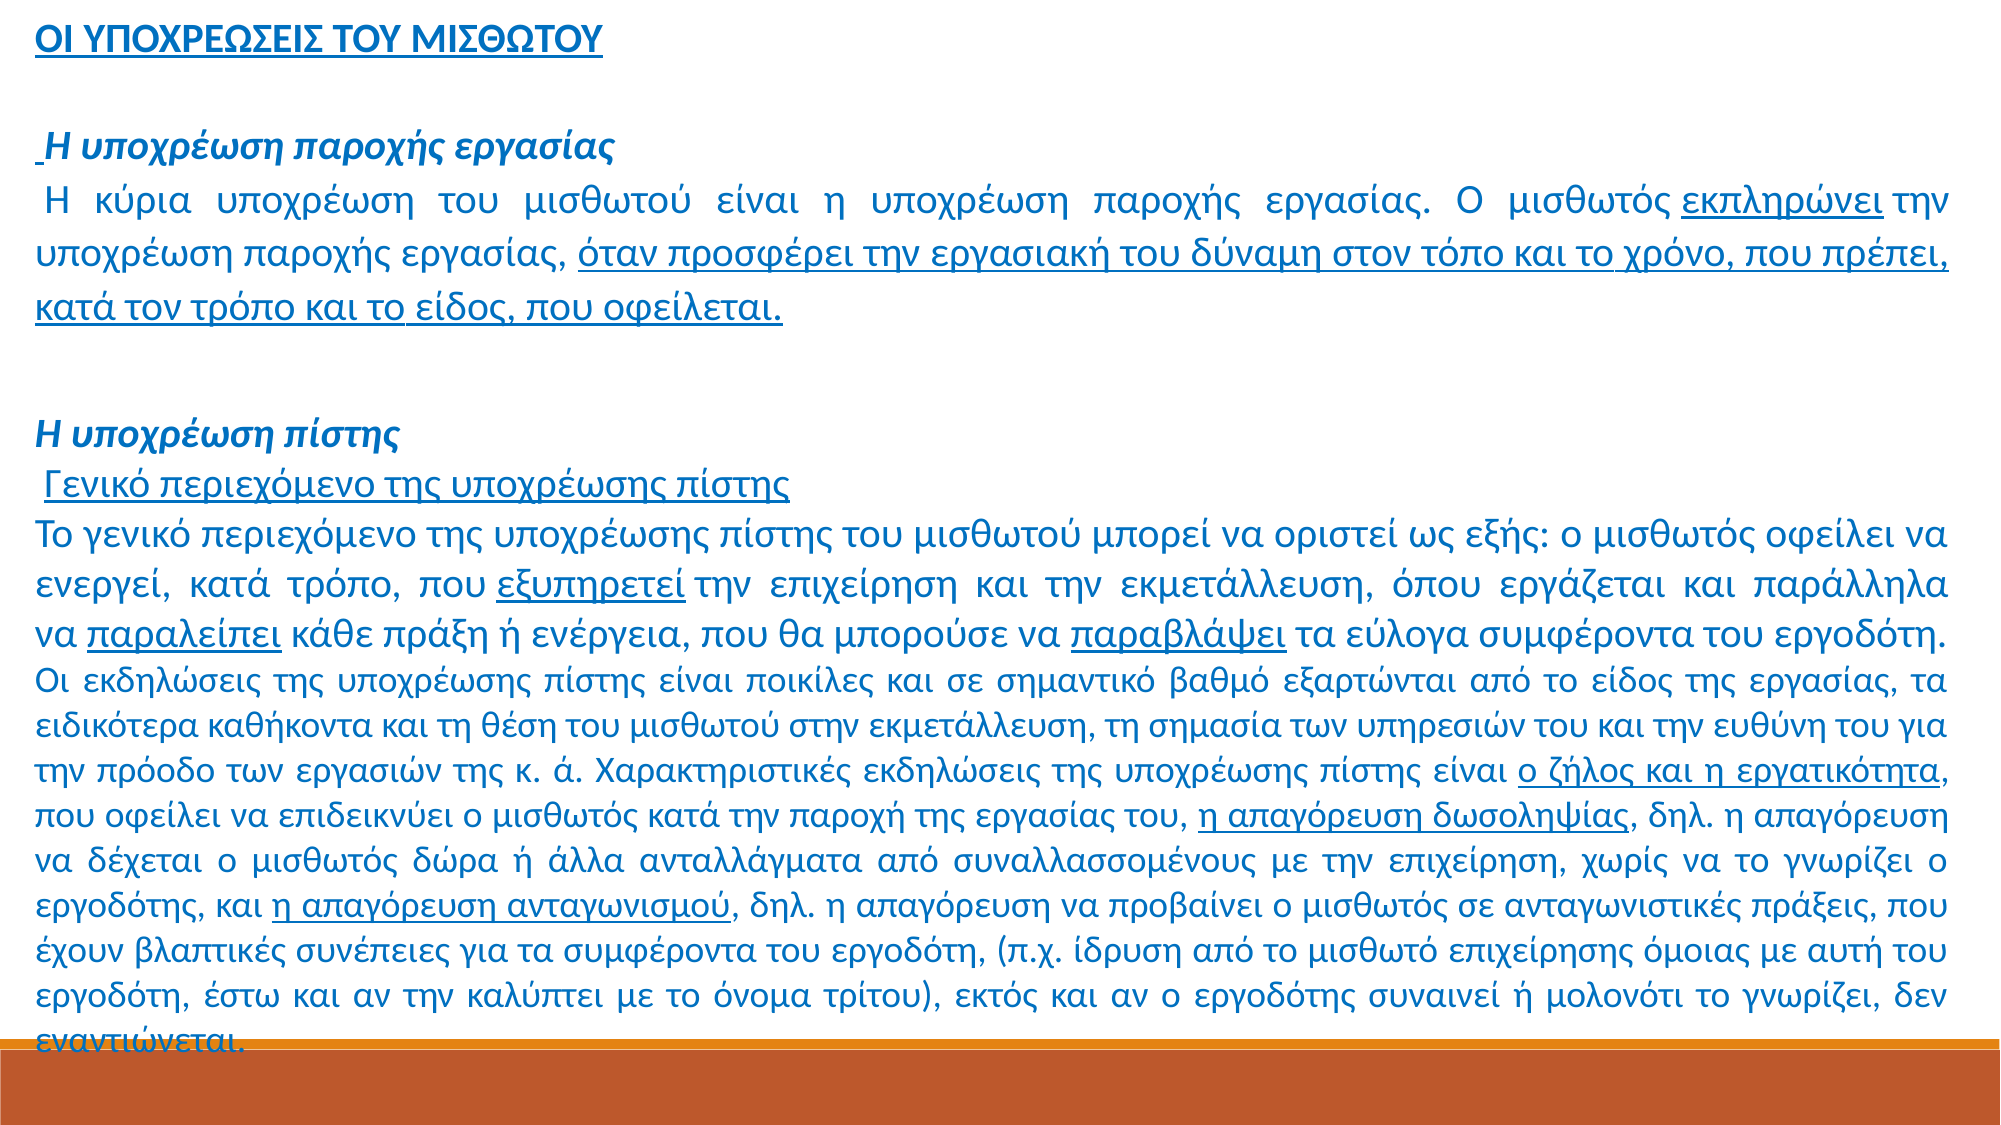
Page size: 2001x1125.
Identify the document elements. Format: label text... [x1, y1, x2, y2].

text_box ΟΙ ΥΠΟΧΡΕΩΣΕΙΣ ΤΟΥ ΜΙΣΘΩΤΟΥ Η υποχρέωση παροχής εργασίας Η κύρια υποχρέωση του μισθωτού είναι η υποχρέωση παροχής εργασίας. Ο μισθωτός εκπληρώνει την υποχρέωση παροχής εργασίας, όταν προσφέρει την εργασιακή του δύναμη στον τόπο και το χρόνο, που πρέπει, κατά τον τρόπο και το είδος, που οφείλεται. Η υποχρέωση πίστης Γενικό περιεχόμενο της υποχρέωσης πίστης Το γενικό περιεχόμενο της υποχρέωσης πίστης του μισθωτού μπορεί να οριστεί ως εξής: ο μισθωτός οφείλει να ενεργεί, κατά τρόπο, που εξυπηρετεί την επιχείρηση και την εκμετάλλευση, όπου εργάζεται και παράλληλα να παραλείπει κάθε πράξη ή ενέργεια, που θα μπορούσε να παραβλάψει τα εύλογα συμφέροντα του εργοδότη. Οι εκδηλώσεις της υποχρέωσης πίστης είναι ποικίλες και σε σημαντικό βαθμό εξαρτώνται από το είδος της εργασίας, τα ειδικότερα καθήκοντα και τη θέση του μισθωτού στην εκμετάλλευση, τη σημασία των υπηρεσιών του και την ευθύνη του για την πρόοδο των εργασιών της κ. ά. Χαρακτηριστικές εκδηλώσεις της υποχρέωσης πίστης είναι ο ζήλος και η εργατικότητα, που οφείλει να επιδεικνύει ο μισθωτός κατά την παροχή της εργασίας του, η απαγόρευση δωσοληψίας, δηλ. η απαγόρευση να δέχεται ο μισθωτός δώρα ή άλλα ανταλλάγματα από συναλλασσομένους με την επιχείρηση, χωρίς να το γνωρίζει ο εργοδότης, και η απαγόρευση ανταγωνισμού, δηλ. η απαγόρευση να προβαίνει ο μισθωτός σε ανταγωνιστικές πράξεις, που έχουν βλαπτικές συνέπειες για τα συμφέροντα του εργοδότη, (π.χ. ίδρυση από το μισθωτό επιχείρησης όμοιας με αυτή του εργοδότη, έστω και αν την καλύπτει με το όνομα τρίτου), εκτός και αν ο εργοδότης συναινεί ή μολονότι το γνωρίζει, δεν εναντιώνεται. [20, 0, 1965, 1125]
